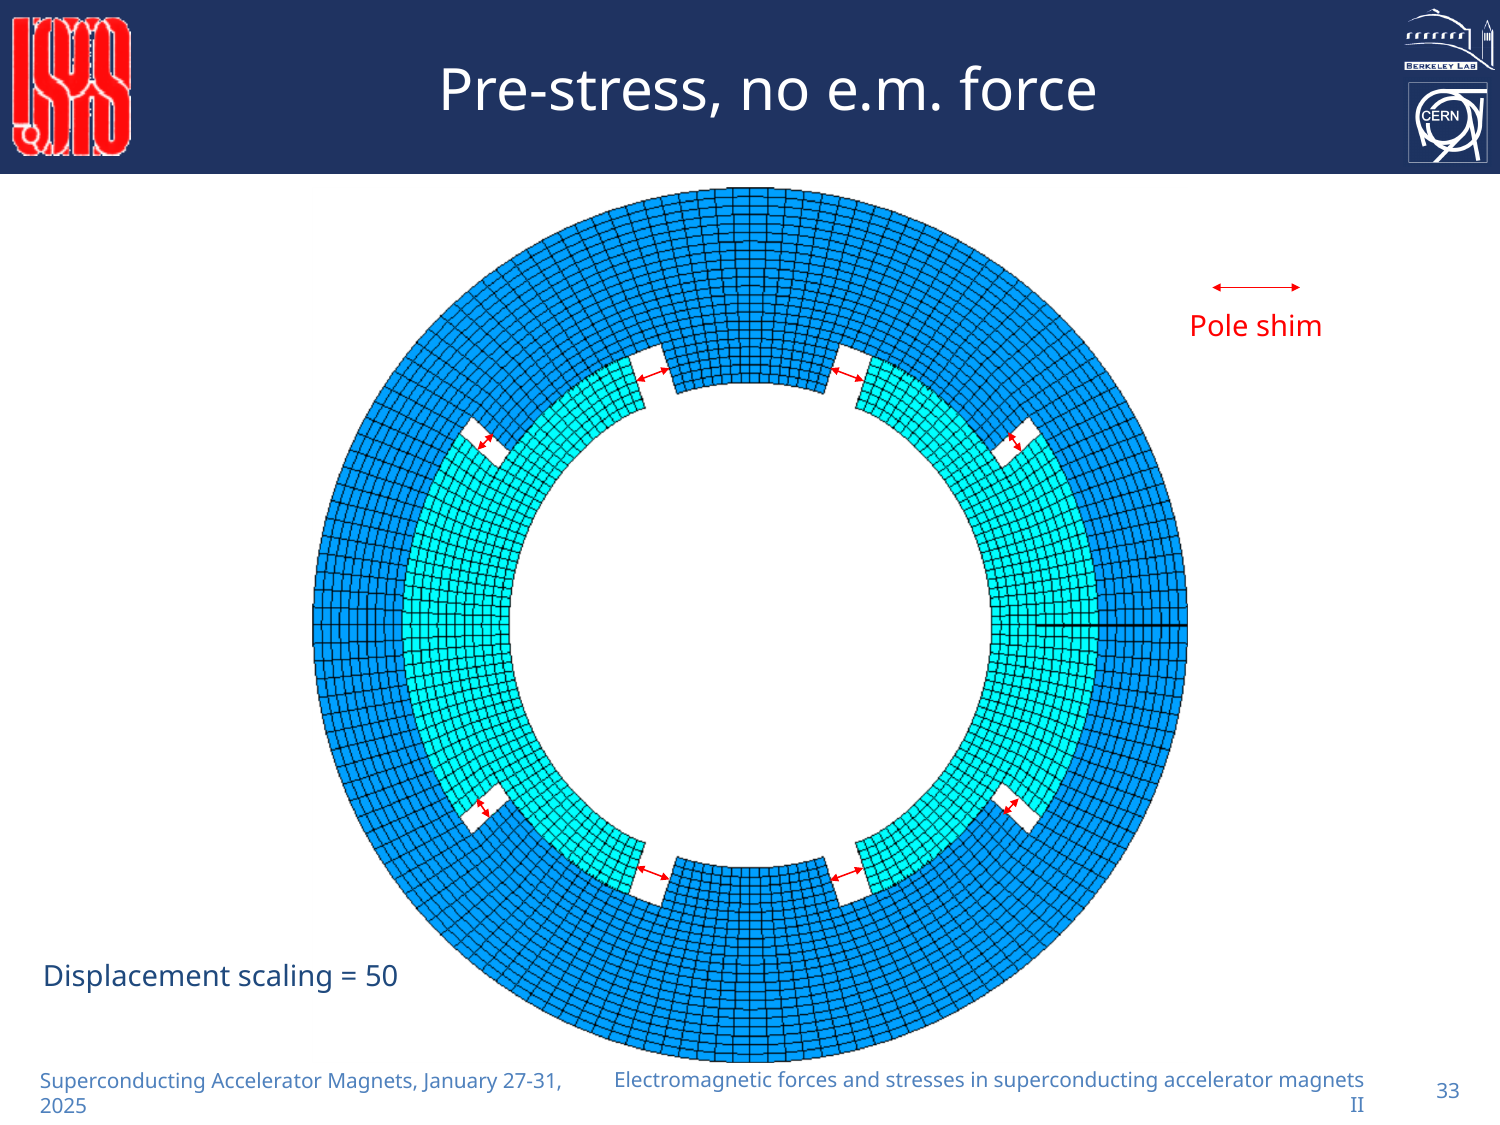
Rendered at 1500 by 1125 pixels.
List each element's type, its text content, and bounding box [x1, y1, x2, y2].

slide_number 33 [1400, 1072, 1475, 1111]
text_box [477, 433, 494, 450]
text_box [829, 867, 864, 881]
text_box Pole shim [1191, 299, 1338, 350]
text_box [1007, 431, 1022, 452]
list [312, 187, 1188, 1063]
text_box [830, 367, 864, 382]
picture [1403, 77, 1492, 167]
text_box Displacement scaling = 50 [28, 949, 307, 1000]
picture [1403, 7, 1495, 71]
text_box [476, 798, 490, 818]
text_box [635, 367, 670, 382]
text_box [1002, 798, 1019, 815]
picture [11, 16, 131, 156]
title Pre-stress, no e.m. force [137, 0, 1400, 175]
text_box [635, 866, 670, 880]
footer Electromagnetic forces and stresses in superconducting accelerator magnets II [598, 1072, 1380, 1111]
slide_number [24, 1073, 613, 1113]
